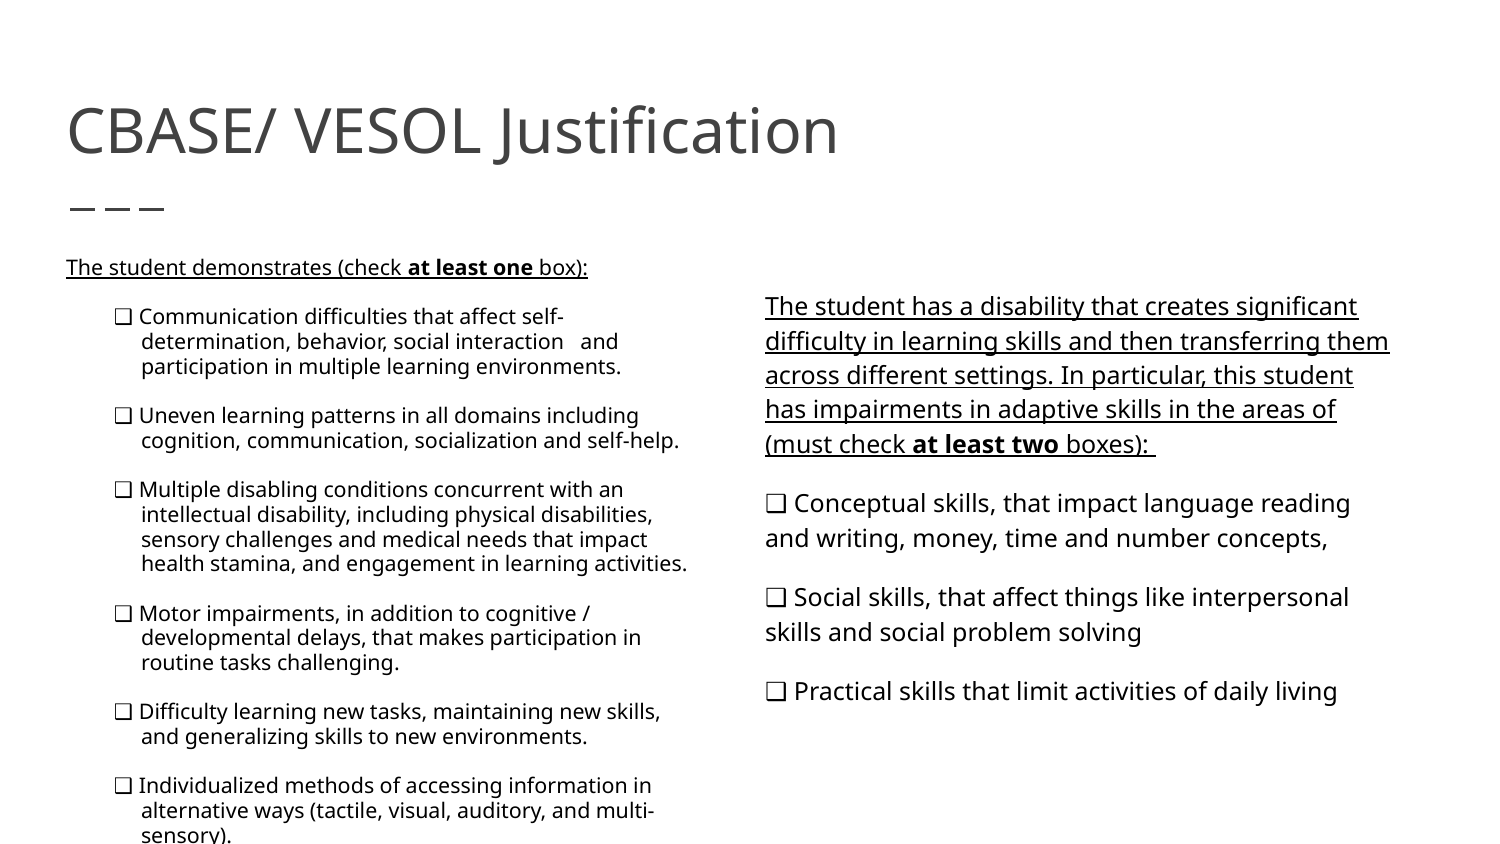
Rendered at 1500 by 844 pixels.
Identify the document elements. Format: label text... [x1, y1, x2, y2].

list The student demonstrates (check at least one box): ❑ Communication difficulties that affect self-determination, behavior, social interaction and participation in multiple learning environments. ❑ Uneven learning patterns in all domains including cognition, communication, socialization and self-help. ❑ Multiple disabling conditions concurrent with an intellectual disability, including physical disabilities, sensory challenges and medical needs that impact health stamina, and engagement in learning activities. ❑ Motor impairments, in addition to cognitive / developmental delays, that makes participation in routine tasks challenging. ❑ Difficulty learning new tasks, maintaining new skills, and generalizing skills to new environments. ❑ Individualized methods of accessing information in alternative ways (tactile, visual, auditory, and multi-sensory). [51, 240, 708, 750]
title CBASE/ VESOL Justification [51, 61, 1449, 182]
list The student has a disability that creates significant difficulty in learning skills and then transferring them across different settings. In particular, this student has impairments in adaptive skills in the areas of (must check at least two boxes): ❑ Conceptual skills, that impact language reading and writing, money, time and number concepts, ❑ Social skills, that affect things like interpersonal skills and social problem solving ❑ Practical skills that limit activities of daily living [750, 271, 1407, 780]
